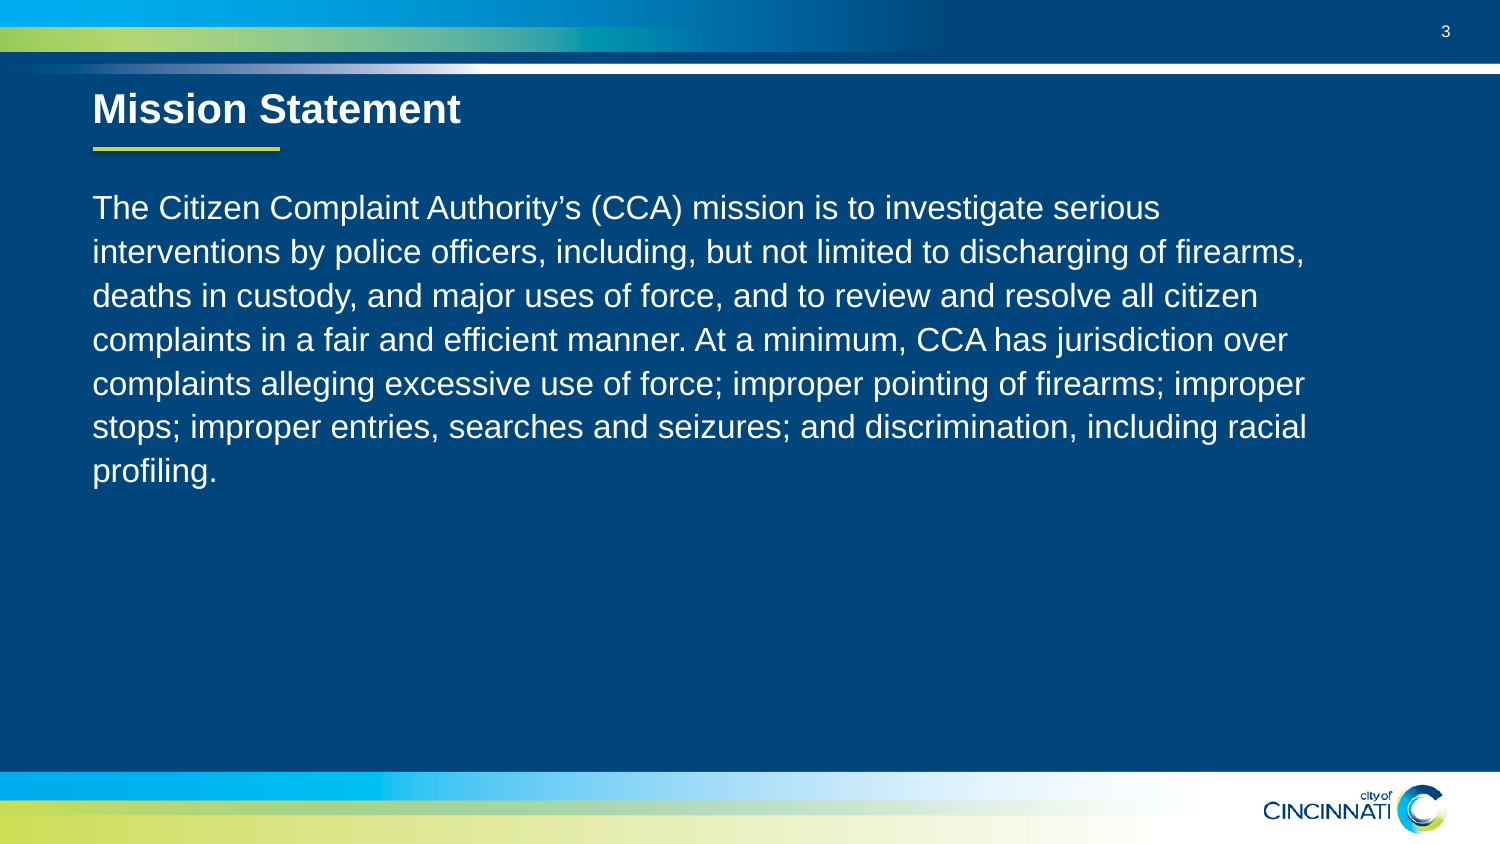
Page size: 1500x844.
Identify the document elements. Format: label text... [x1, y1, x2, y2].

text_box The Citizen Complaint Authority’s (CCA) mission is to investigate serious interventions by police officers, including, but not limited to discharging of firearms, deaths in custody, and major uses of force, and to review and resolve all citizen complaints in a fair and efficient manner. At a minimum, CCA has jurisdiction over complaints alleging excessive use of force; improper pointing of firearms; improper stops; improper entries, searches and seizures; and discrimination, including racial profiling. [77, 174, 1348, 687]
text_box 3 [1014, 13, 1466, 52]
picture [0, 0, 1500, 844]
title Mission Statement [77, 73, 843, 149]
